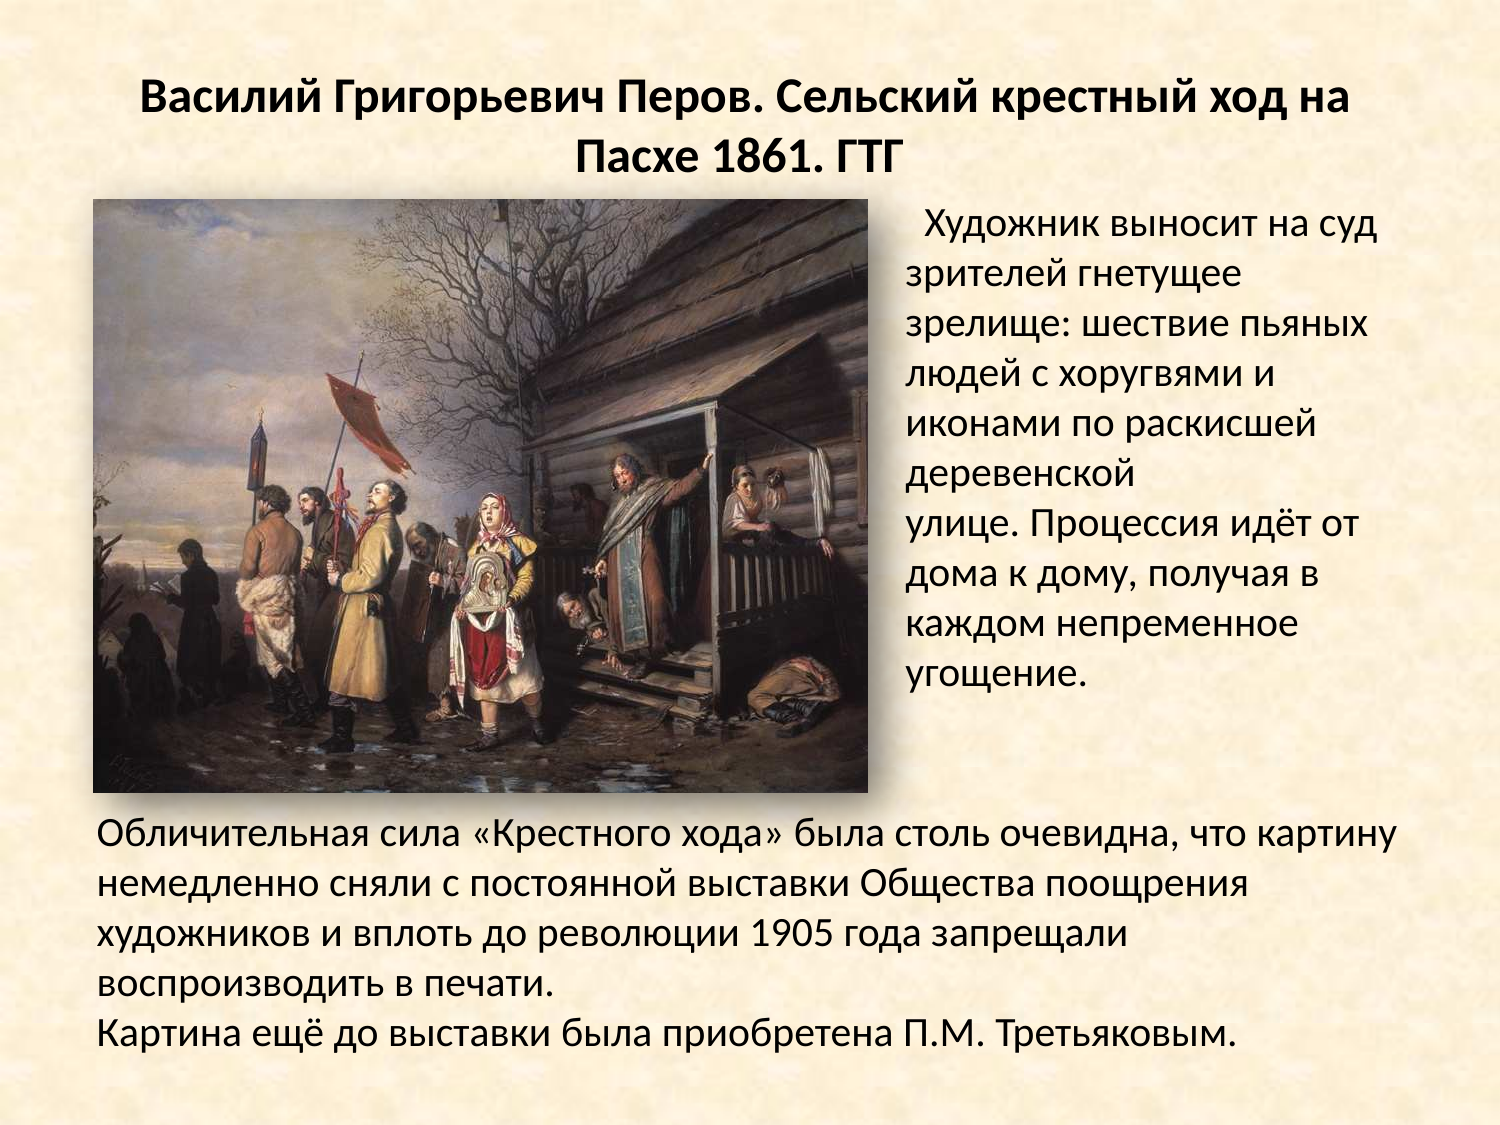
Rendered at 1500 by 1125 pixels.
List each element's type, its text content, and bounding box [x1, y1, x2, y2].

picture [0, 0, 1500, 1125]
text_box [99, 70, 1450, 258]
text_box Художник выносит на суд зрителей гнетущее зрелище: шествие пьяных людей с хоругвями и иконами по раскисшей деревенской улице. Процессия идёт от дома к дому, получая в каждом непременное угощение. [890, 187, 1407, 703]
text_box Обличительная сила «Крестного хода» была столь очевидна, что картину немедленно сняли с постоянной выставки Общества поощрения художников и вплоть до революции 1905 года запрещали воспроизводить в печати. Картина ещё до выставки была приобретена П.М. Третьяковым. [81, 796, 1418, 1062]
title Василий Григорьевич Перов. Сельский крестный ход на Пасхе 1861. ГТГ [70, 58, 1421, 247]
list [93, 198, 868, 793]
